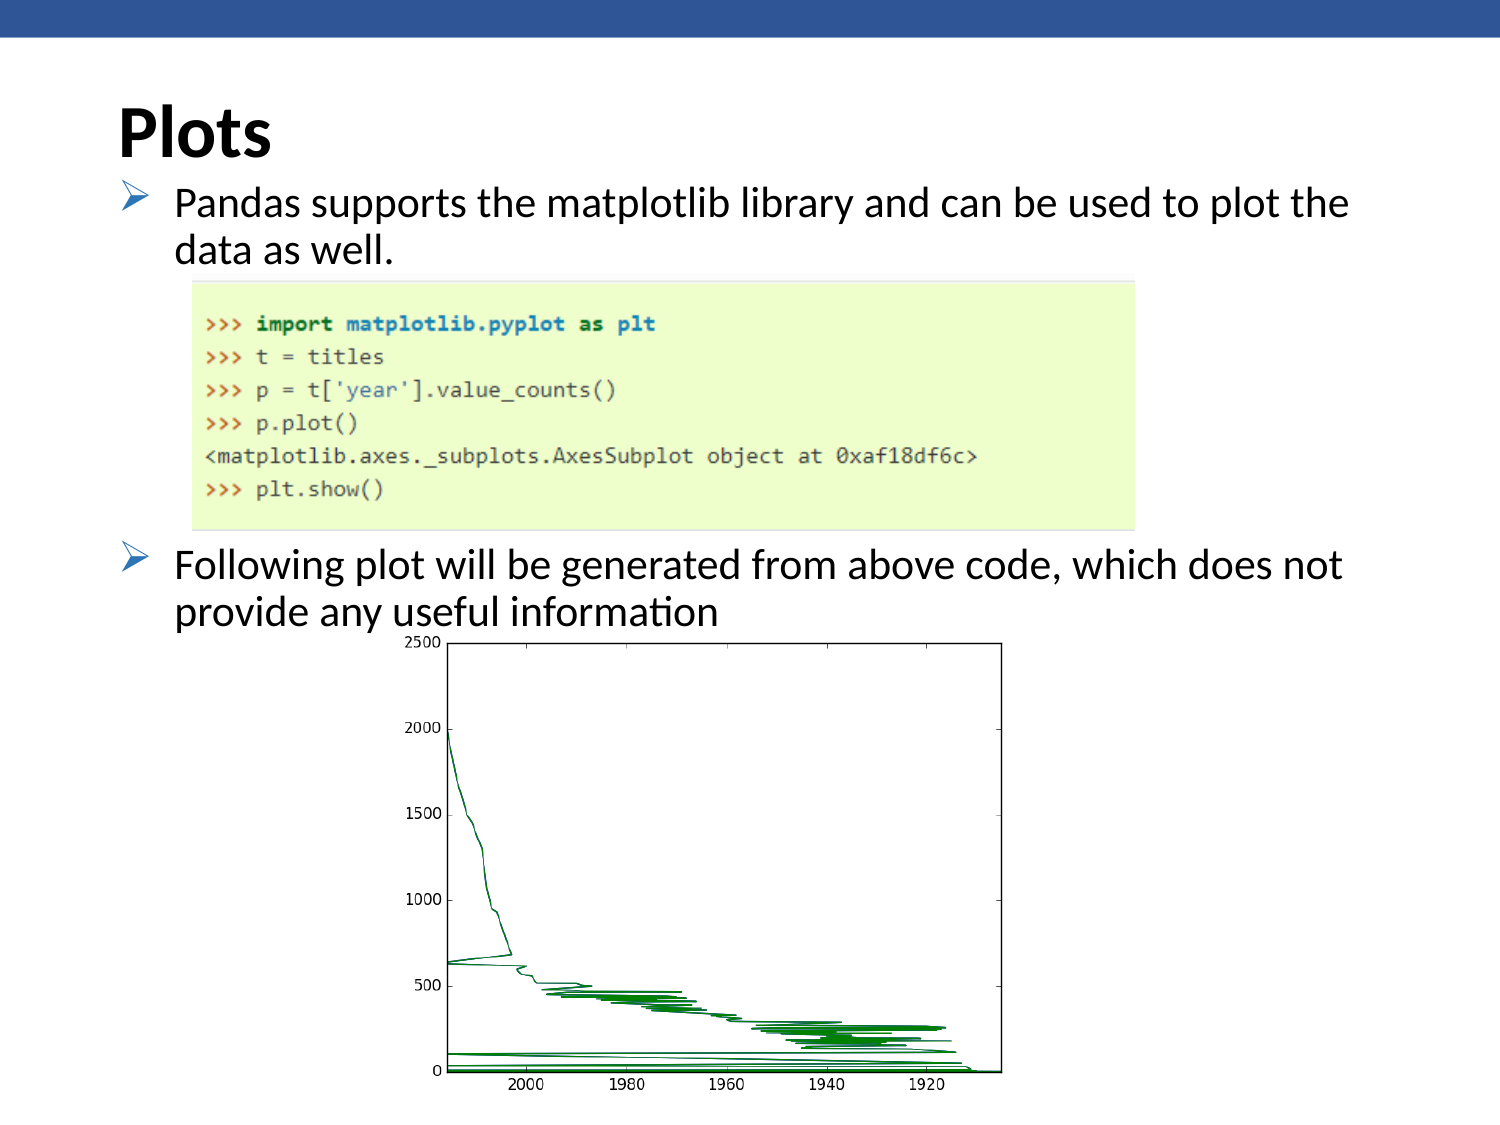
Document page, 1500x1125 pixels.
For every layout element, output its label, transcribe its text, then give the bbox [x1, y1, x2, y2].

picture [192, 273, 1135, 531]
picture [387, 629, 1024, 1125]
title Plots [103, 41, 1397, 172]
list Pandas supports the matplotlib library and can be used to plot the data as well. Following plot will be generated from above code, which does not provide any useful information [103, 172, 1397, 1014]
